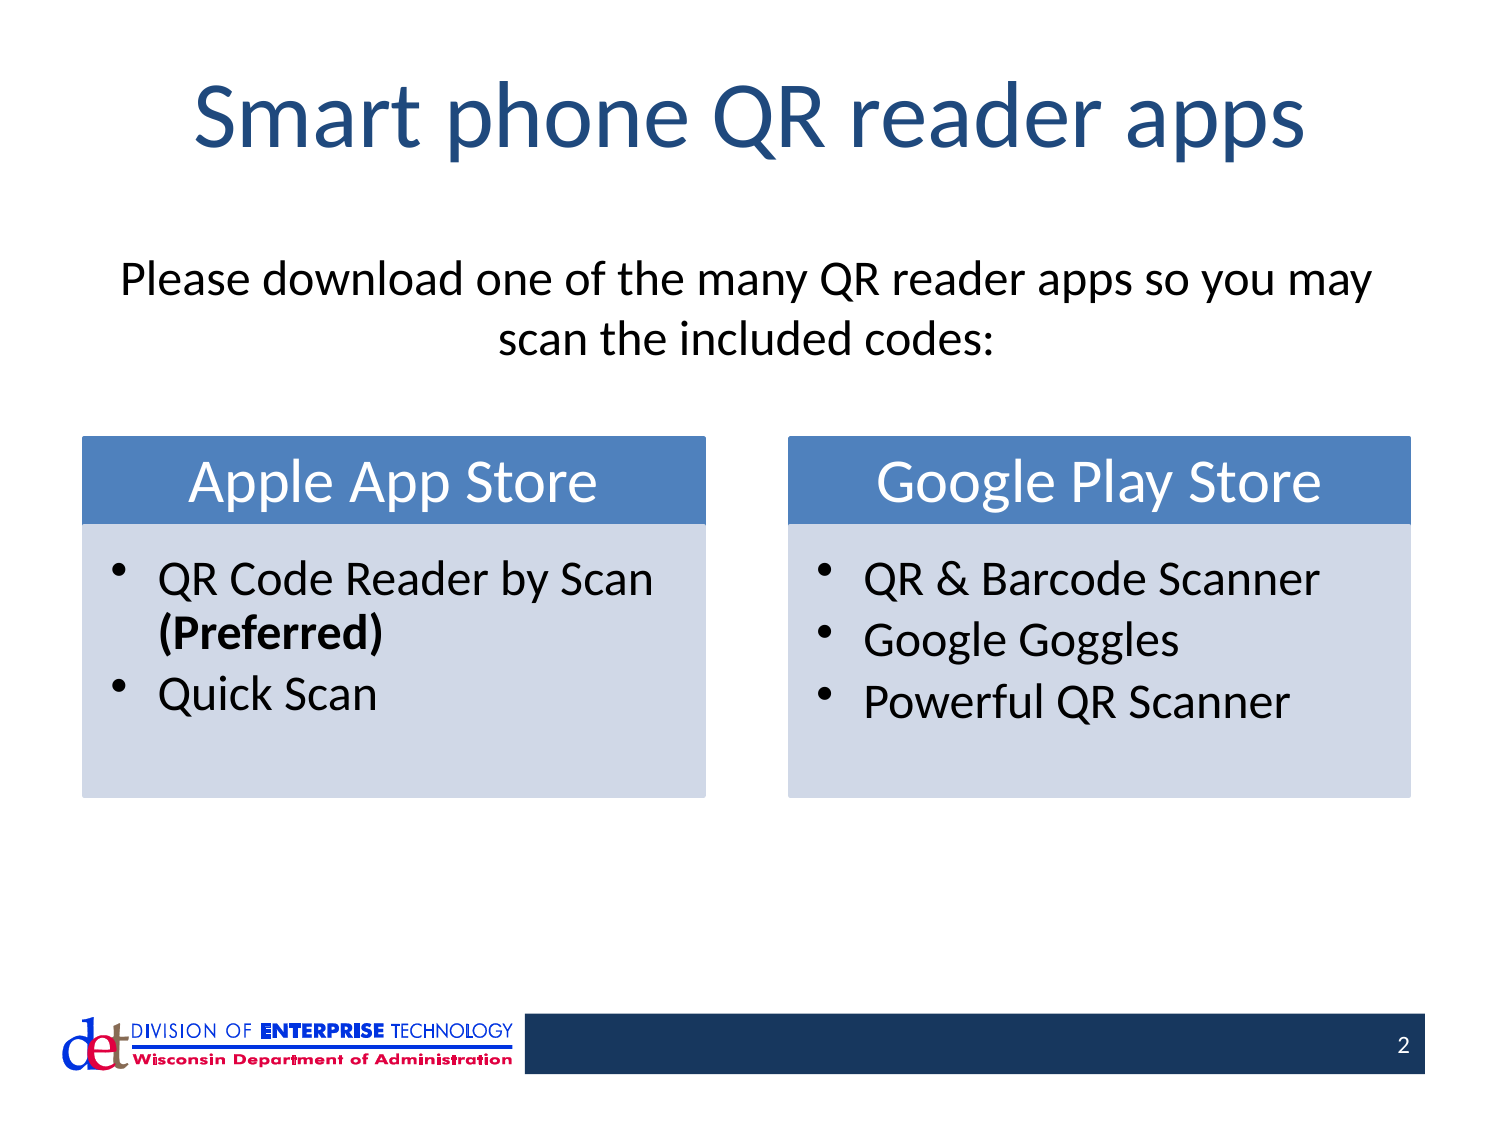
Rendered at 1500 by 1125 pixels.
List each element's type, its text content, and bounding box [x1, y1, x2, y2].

list Please download one of the many QR reader apps so you may scan the included codes: [71, 238, 1422, 389]
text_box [84, 437, 1410, 796]
title Smart phone QR reader apps [75, 45, 1425, 175]
slide_number 2 [1350, 1013, 1425, 1074]
